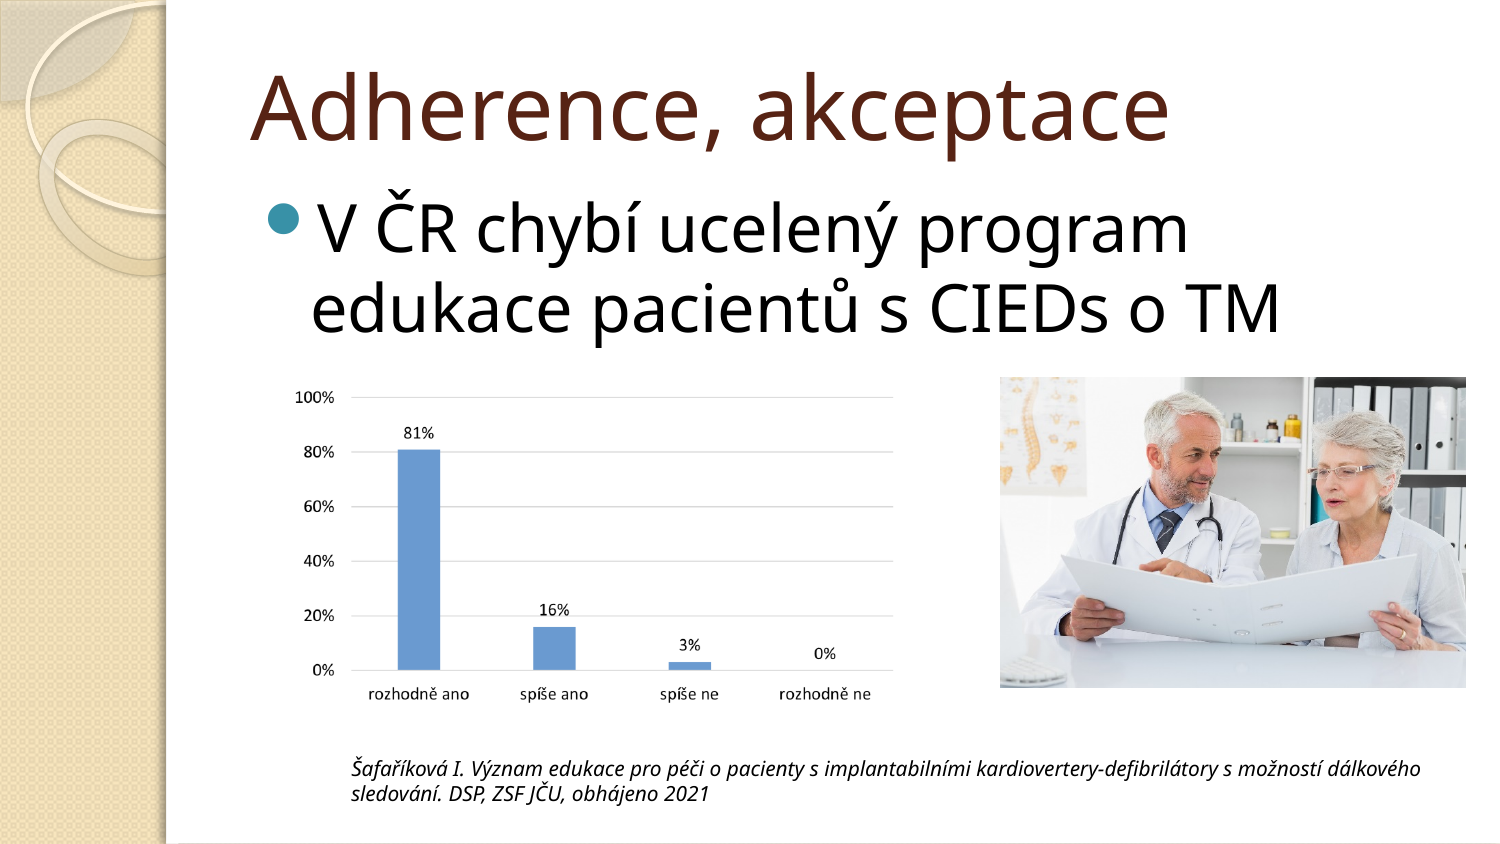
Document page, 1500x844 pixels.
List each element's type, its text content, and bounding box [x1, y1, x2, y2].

picture [1000, 377, 1466, 689]
list V ČR chybí ucelený program edukace pacientů s CIEDs o TM [235, 178, 1466, 769]
title Adherence, akceptace [235, 33, 1466, 175]
picture [288, 386, 900, 710]
text_box Šafaříková I. Význam edukace pro péči o pacienty s implantabilními kardiovertery-defibrilátory s možností dálkového sledování. DSP, ZSF JČU, obhájeno 2021 [336, 748, 1447, 814]
